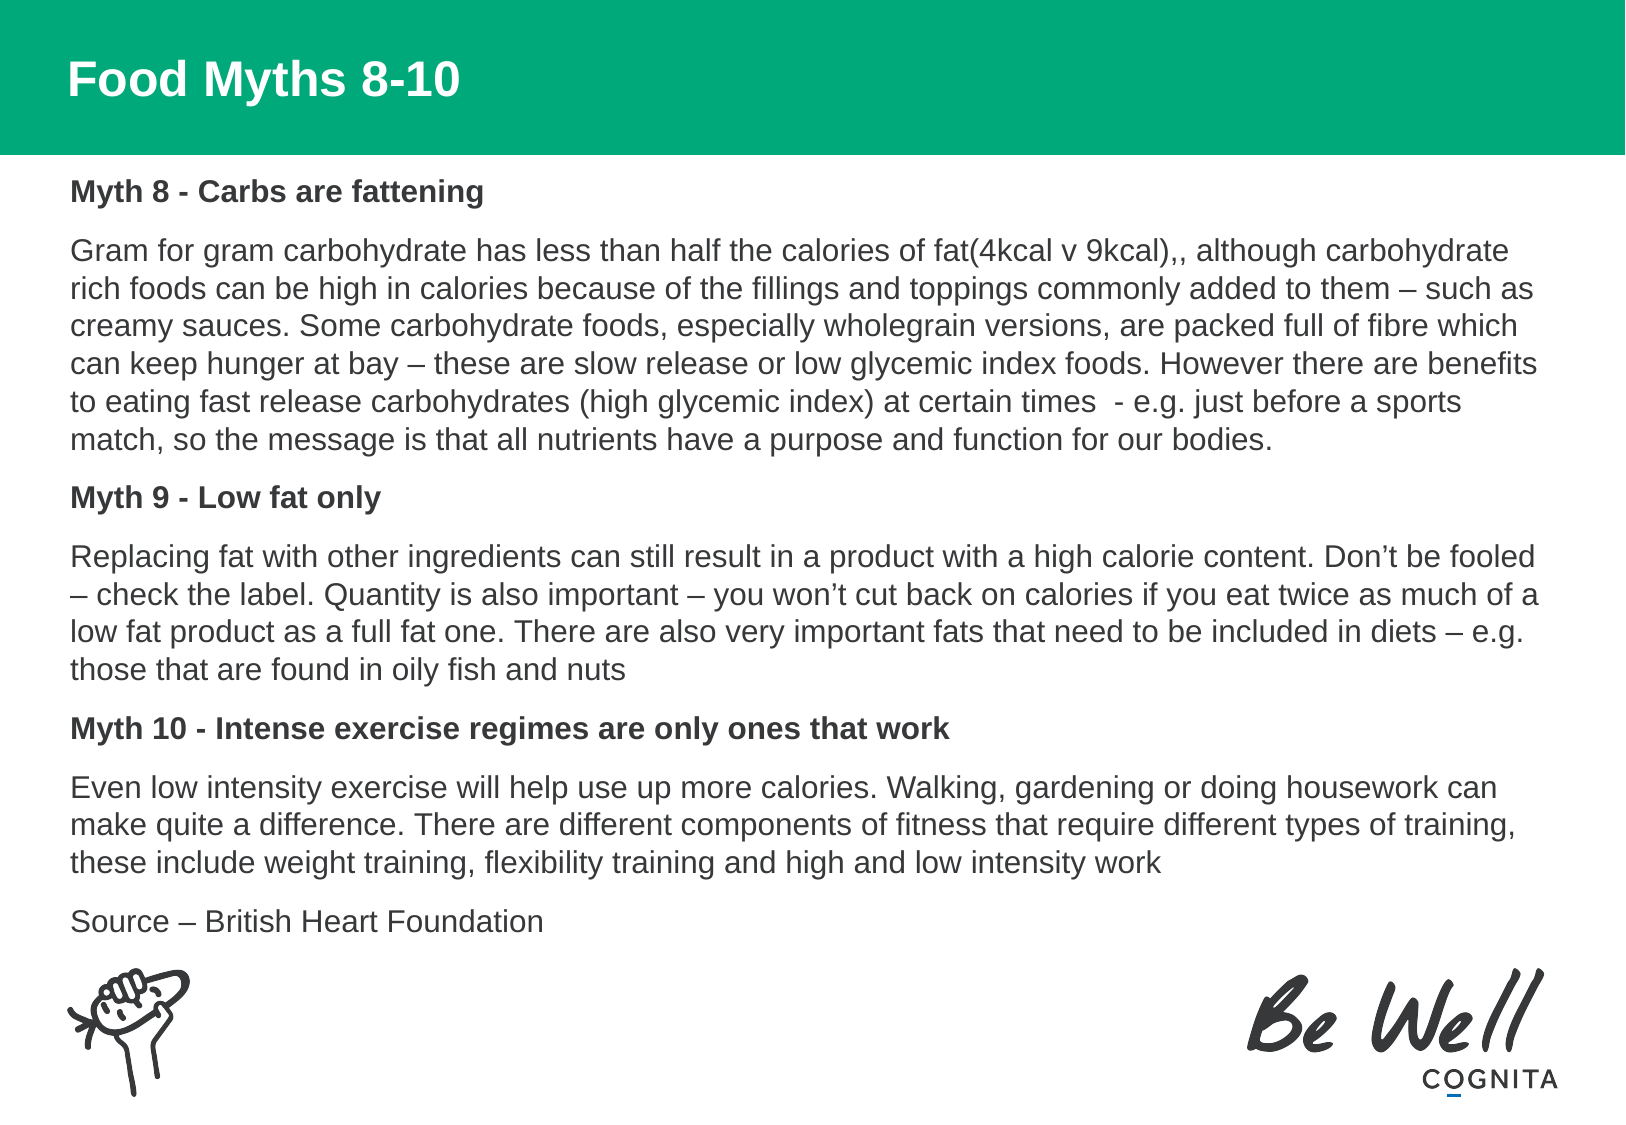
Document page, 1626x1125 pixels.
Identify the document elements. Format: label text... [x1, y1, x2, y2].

title Food Myths 8-10 [66, 17, 1559, 137]
picture [67, 968, 190, 1097]
list Myth 8 - Carbs are fattening Gram for gram carbohydrate has less than half the calories of fat(4kcal v 9kcal),, although carbohydrate rich foods can be high in calories because of the fillings and toppings commonly added to them – such as creamy sauces. Some carbohydrate foods, especially wholegrain versions, are packed full of fibre which can keep hunger at bay – these are slow release or low glycemic index foods. However there are benefits to eating fast release carbohydrates (high glycemic index) at certain times - e.g. just before a sports match, so the message is that all nutrients have a purpose and function for our bodies. Myth 9 - Low fat only Replacing fat with other ingredients can still result in a product with a high calorie content. Don’t be fooled – check the label. Quantity is also important – you won’t cut back on calories if you eat twice as much of a low fat product as a full fat one. There are also very important fats that need to be included in diets – e.g. those that are found in oily fish and nuts Myth 10 - Intense exercise regimes are only ones that work Even low intensity exercise will help use up more calories. Walking, gardening or doing housework can make quite a difference. There are different components of fitness that require different types of training, these include weight training, flexibility training and high and low intensity work Source – British Heart Foundation [66, 170, 1559, 952]
picture [1247, 968, 1558, 1097]
